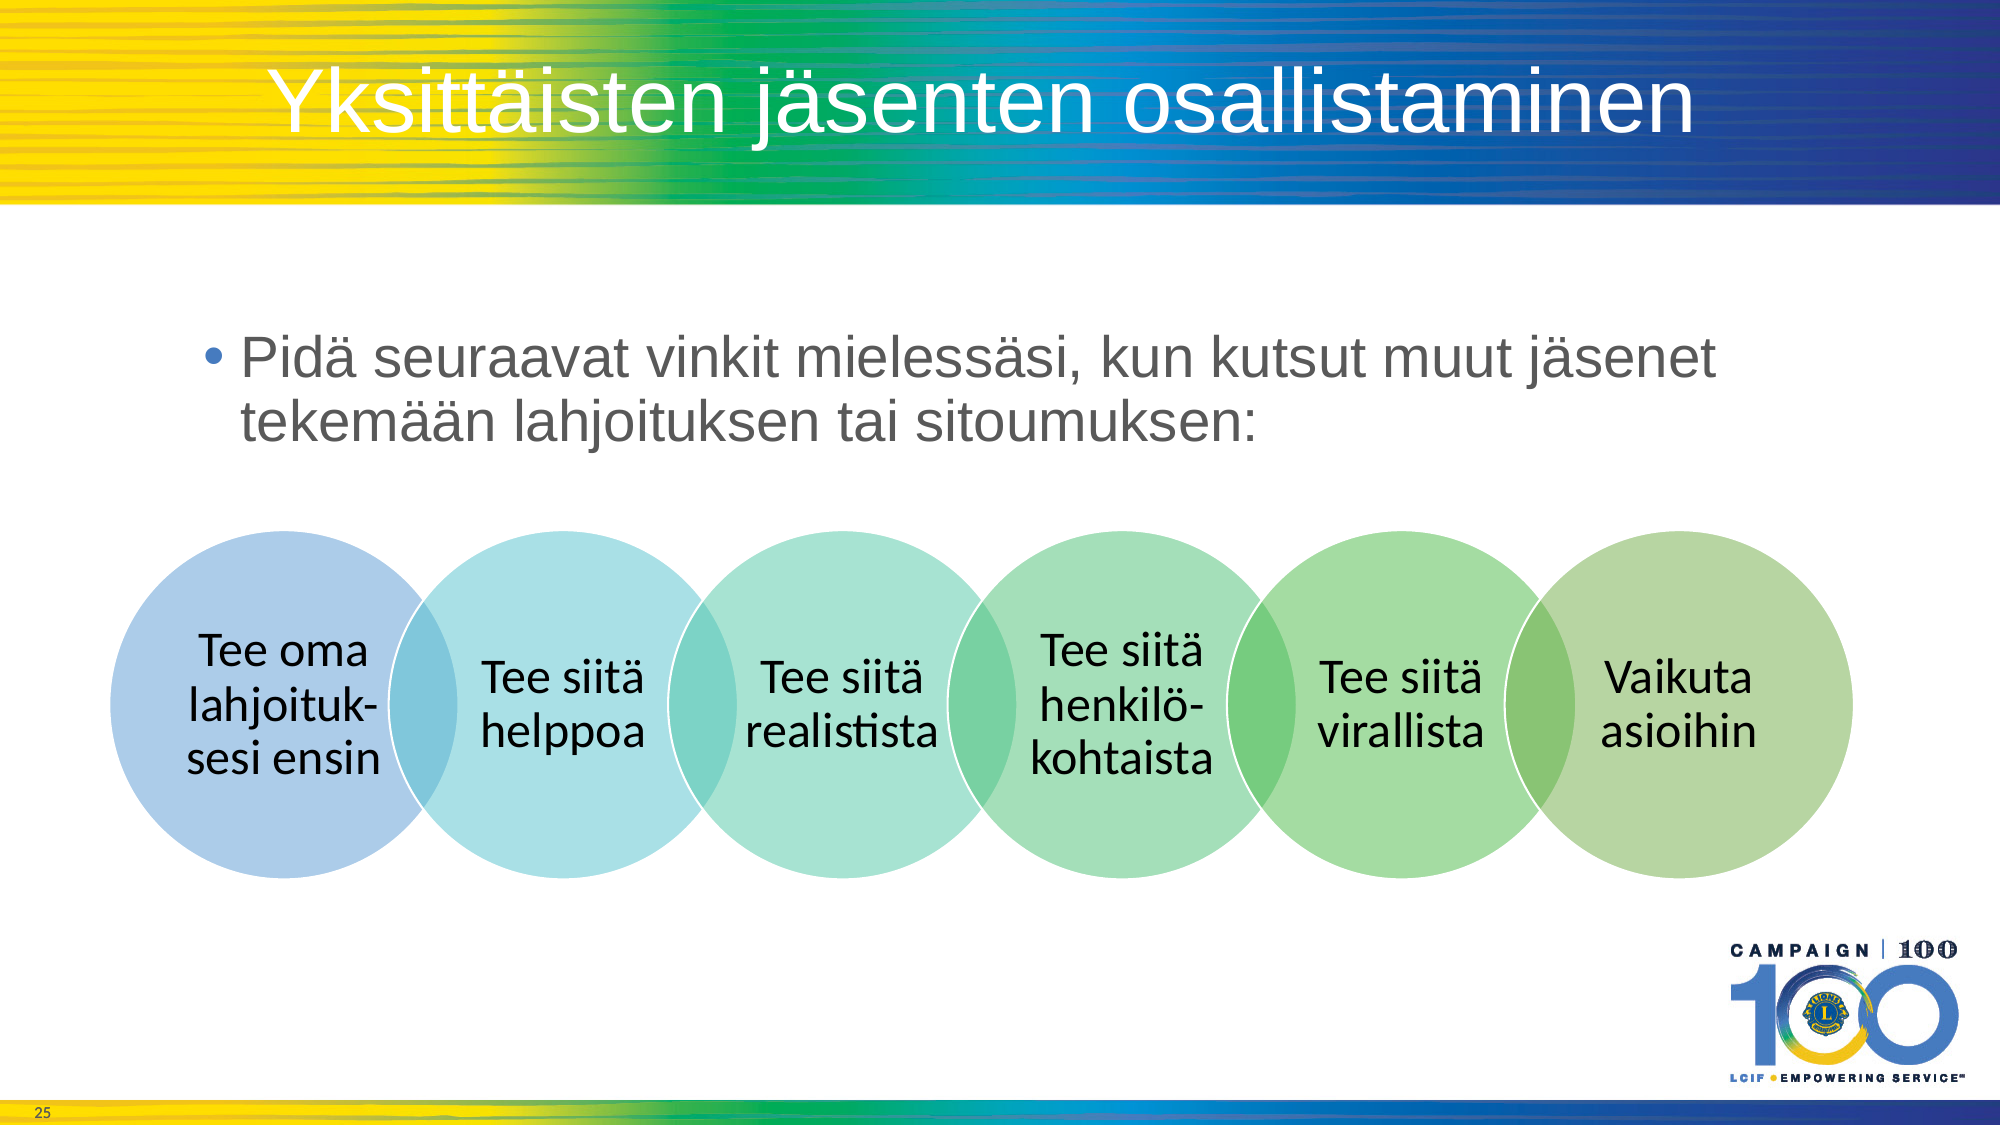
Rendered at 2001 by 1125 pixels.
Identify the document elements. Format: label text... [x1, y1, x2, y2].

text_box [109, 515, 1856, 895]
title Yksittäisten jäsenten osallistaminen [27, 46, 1938, 161]
list Pidä seuraavat vinkit mielessäsi, kun kutsut muut jäsenet tekemään lahjoituksen tai sitoumuksen: [188, 320, 1777, 515]
list Pidä seuraavat vinkit mielessäsi, kun kutsut muut jäsenet tekemään lahjoituksen tai sitoumuksen: [188, 895, 1777, 978]
picture [0, 0, 2000, 1125]
